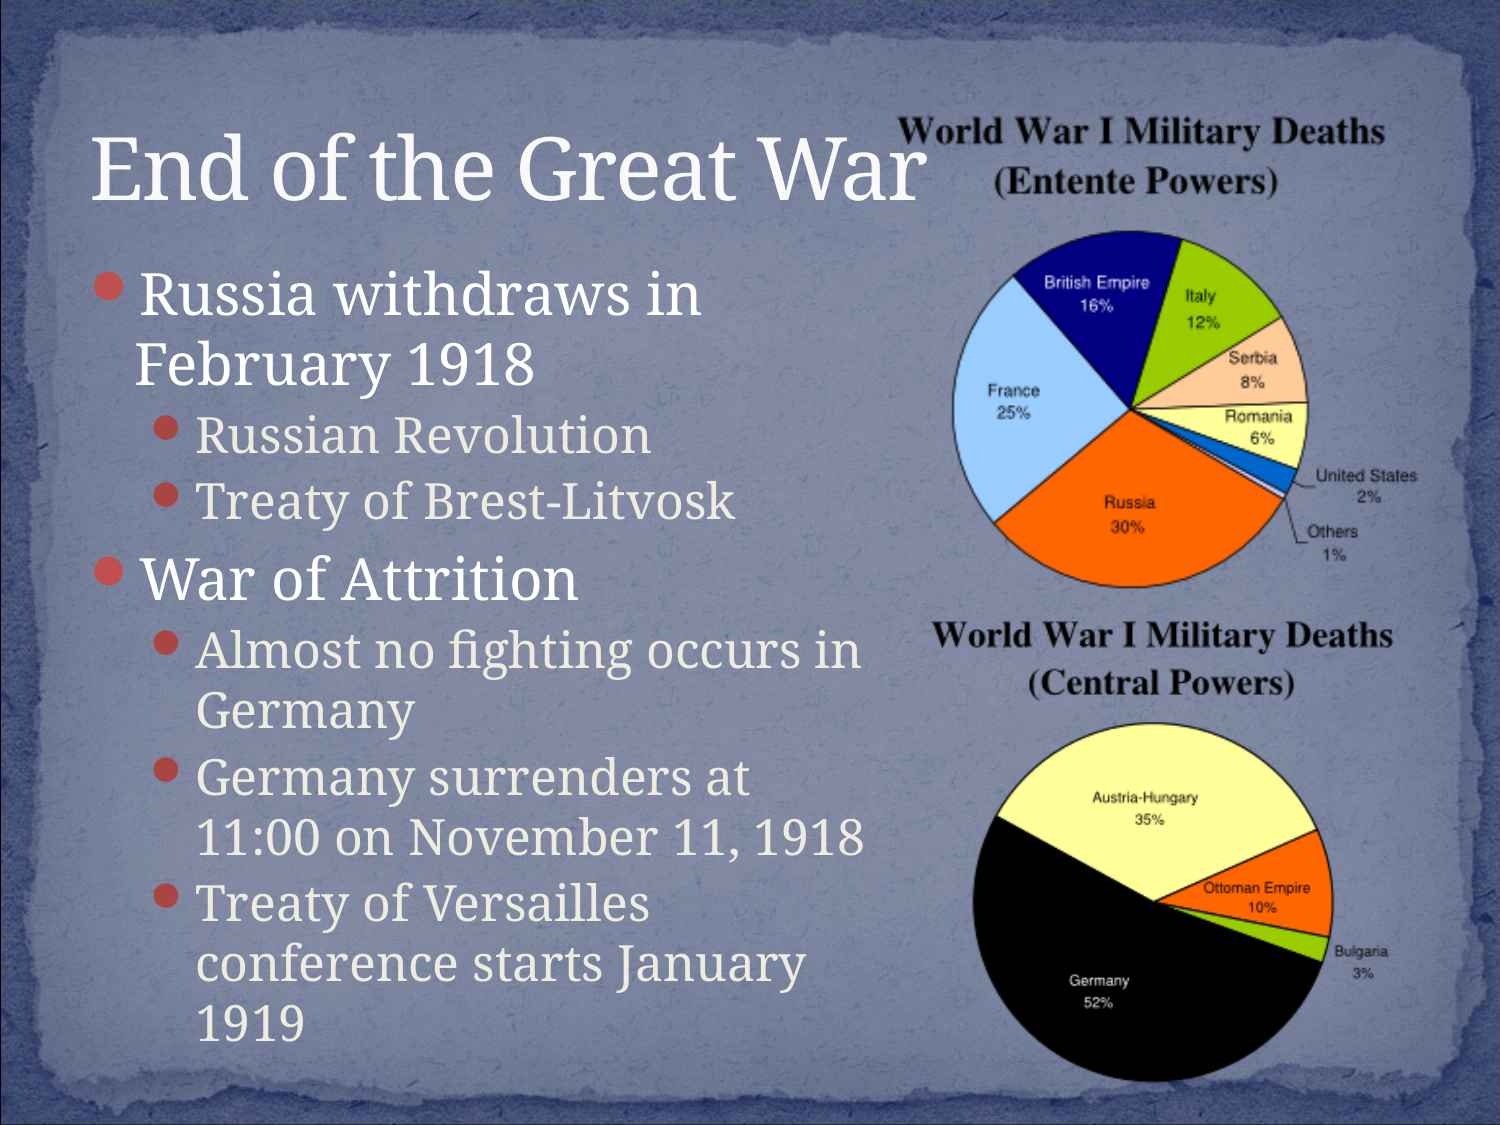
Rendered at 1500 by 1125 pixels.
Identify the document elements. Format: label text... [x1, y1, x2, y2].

list Russia withdraws in February 1918 Russian Revolution Treaty of Brest-Litvosk War of Attrition Almost no fighting occurs in Germany Germany surrenders at 11:00 on November 11, 1918 Treaty of Versailles conference starts January 1919 [75, 249, 888, 1000]
picture [0, 0, 1500, 1125]
title End of the Great War [74, 24, 1425, 225]
